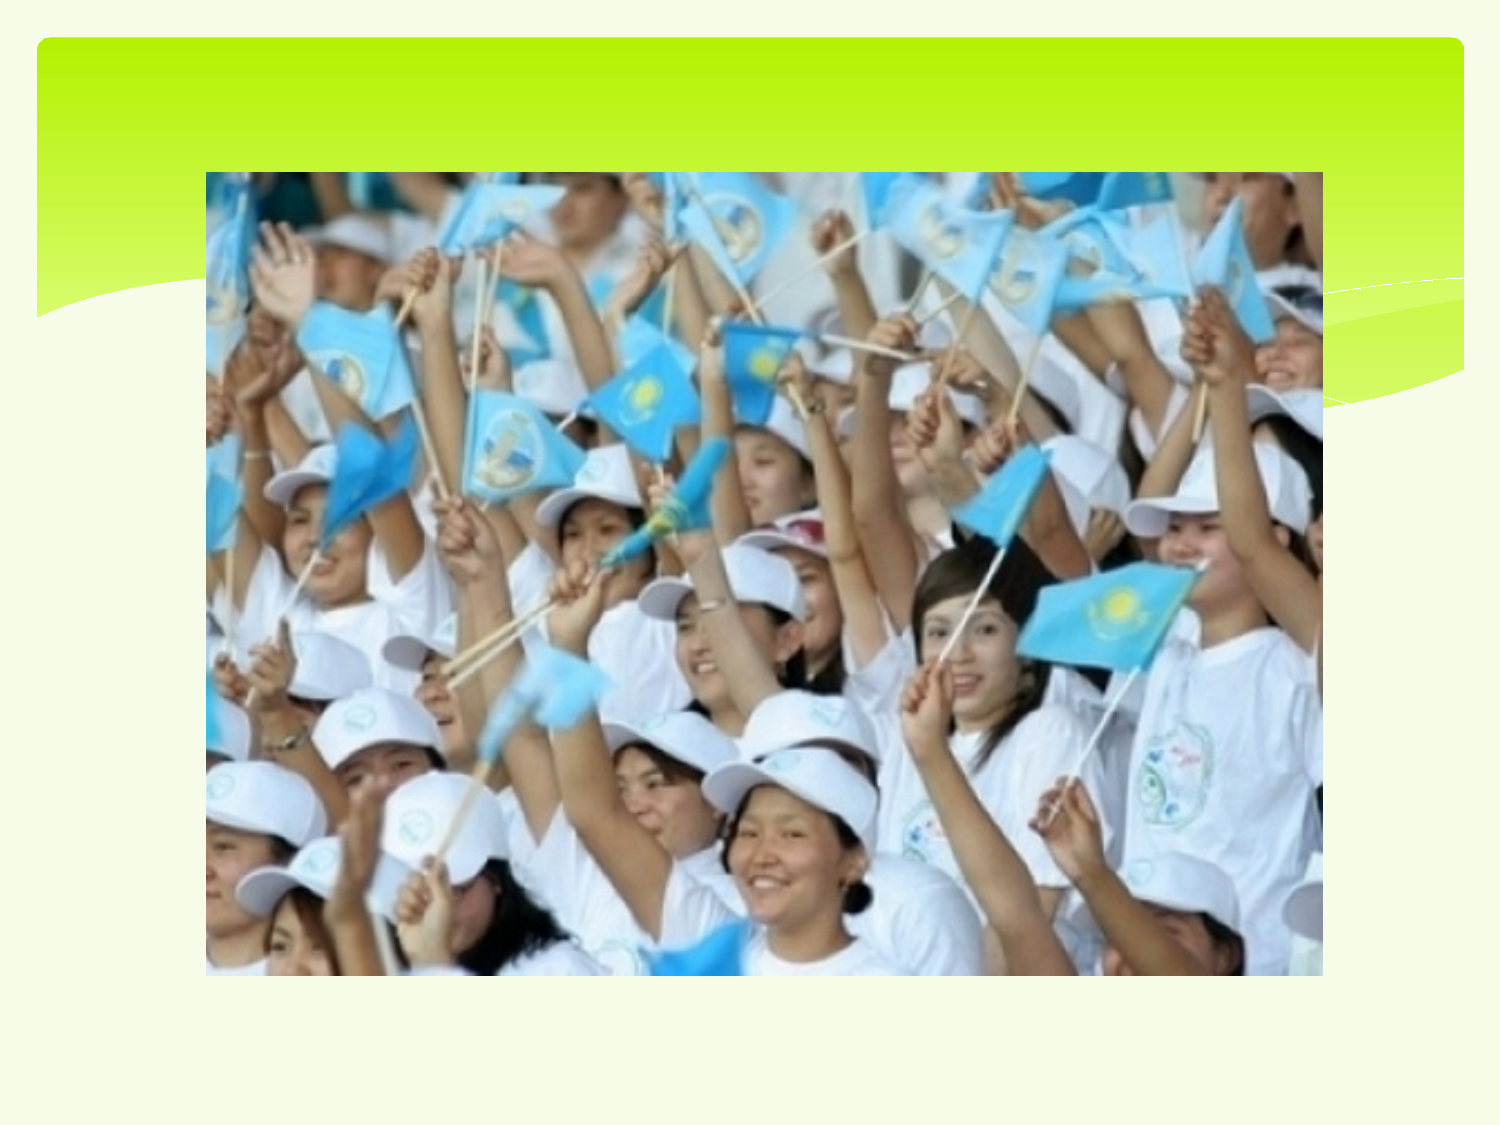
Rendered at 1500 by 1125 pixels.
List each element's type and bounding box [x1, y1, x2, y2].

picture [206, 172, 1323, 977]
